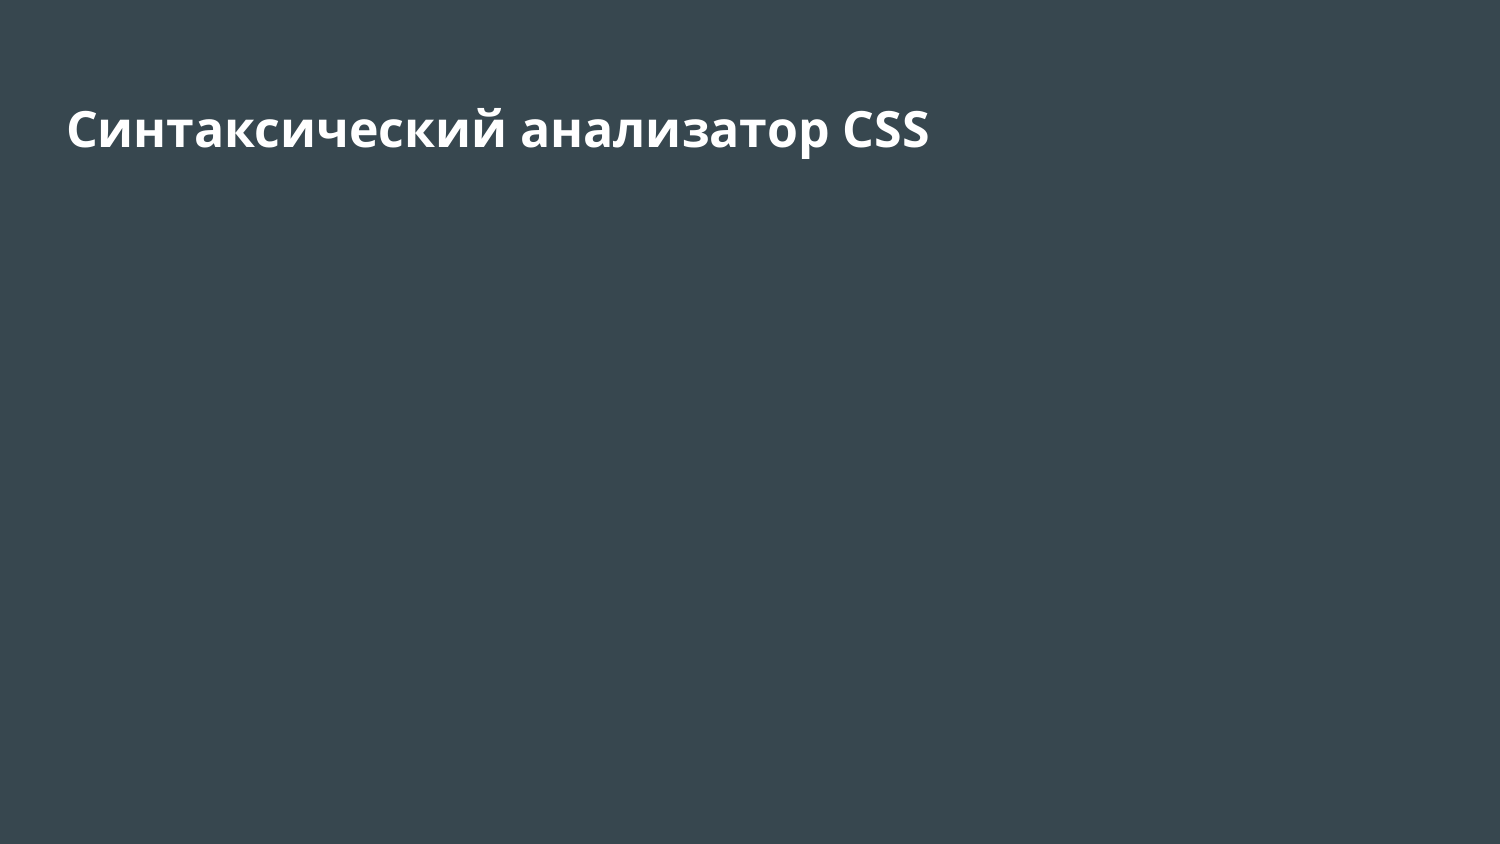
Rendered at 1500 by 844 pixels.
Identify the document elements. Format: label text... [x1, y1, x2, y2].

title Синтаксический анализатор CSS [51, 72, 1449, 167]
